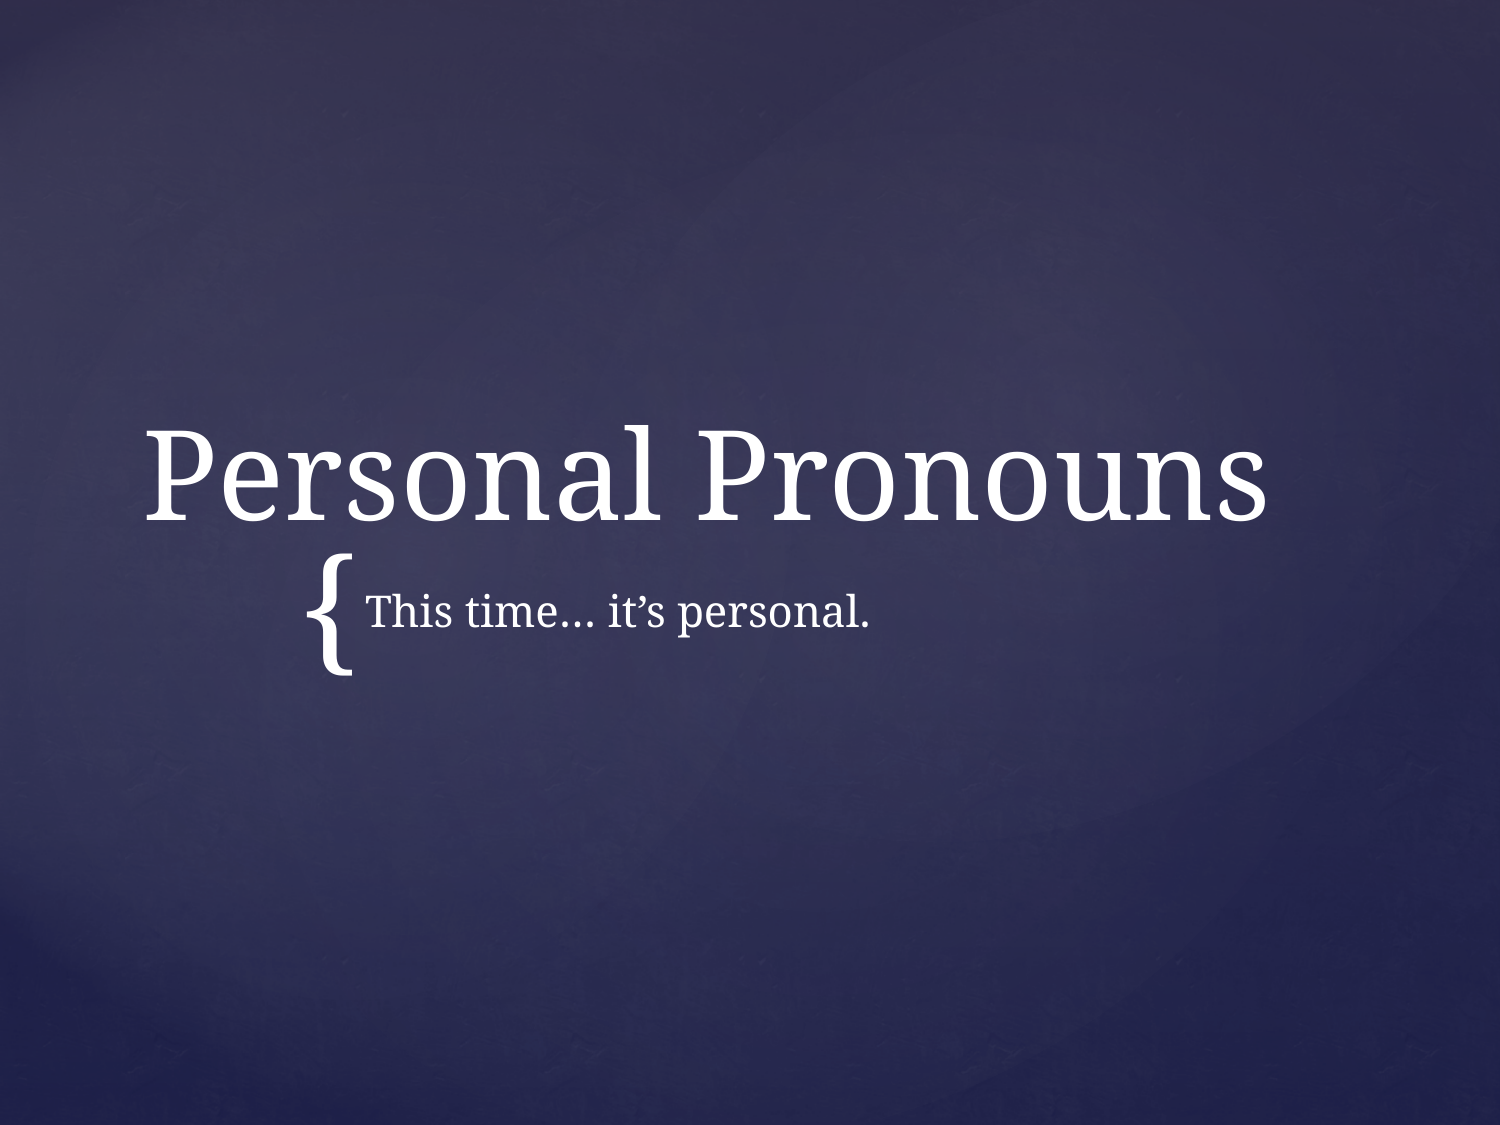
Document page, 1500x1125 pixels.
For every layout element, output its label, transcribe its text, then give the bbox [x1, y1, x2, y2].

title Personal Pronouns [127, 200, 1365, 554]
subtitle This time… it’s personal. [350, 553, 1363, 667]
